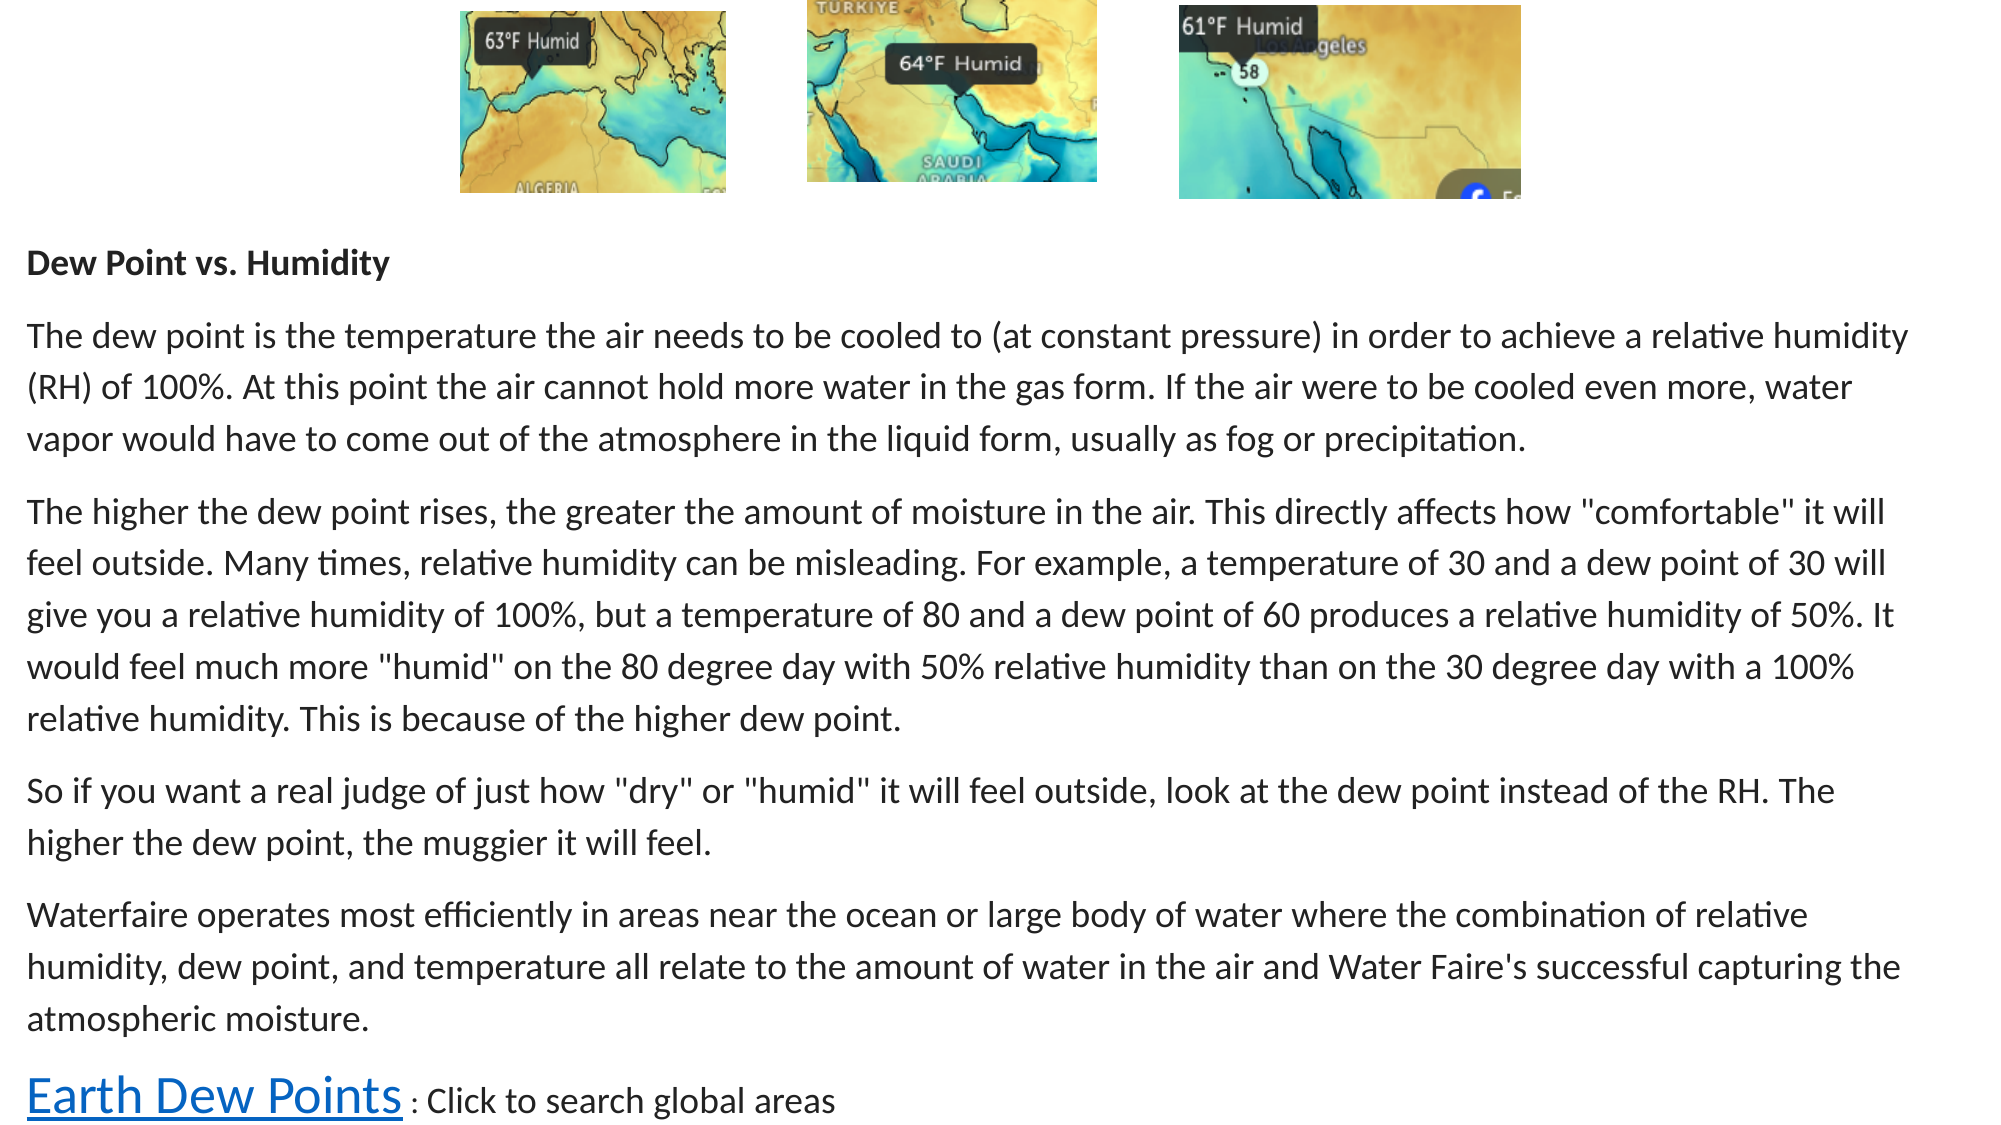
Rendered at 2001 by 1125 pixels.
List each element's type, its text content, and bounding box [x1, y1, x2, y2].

text_box Dew Point vs. Humidity The dew point is the temperature the air needs to be cooled to (at constant pressure) in order to achieve a relative humidity (RH) of 100%. At this point the air cannot hold more water in the gas form. If the air were to be cooled even more, water vapor would have to come out of the atmosphere in the liquid form, usually as fog or precipitation. The higher the dew point rises, the greater the amount of moisture in the air. This directly affects how "comfortable" it will feel outside. Many times, relative humidity can be misleading. For example, a temperature of 30 and a dew point of 30 will give you a relative humidity of 100%, but a temperature of 80 and a dew point of 60 produces a relative humidity of 50%. It would feel much more "humid" on the 80 degree day with 50% relative humidity than on the 30 degree day with a 100% relative humidity. This is because of the higher dew point. So if you want a real judge of just how "dry" or "humid" it will feel outside, look at the dew point instead of the RH. The higher the dew point, the muggier it will feel. Waterfaire operates most efficiently in areas near the ocean or large body of water where the combination of relative humidity, dew point, and temperature all relate to the amount of water in the air and Water Faire's successful capturing the atmospheric moisture. Earth Dew Points : Click to search global areas [11, 222, 1934, 1125]
text_box [610, 878, 2000, 980]
picture [1178, 5, 1521, 199]
picture [807, 0, 1098, 182]
picture [460, 11, 727, 194]
